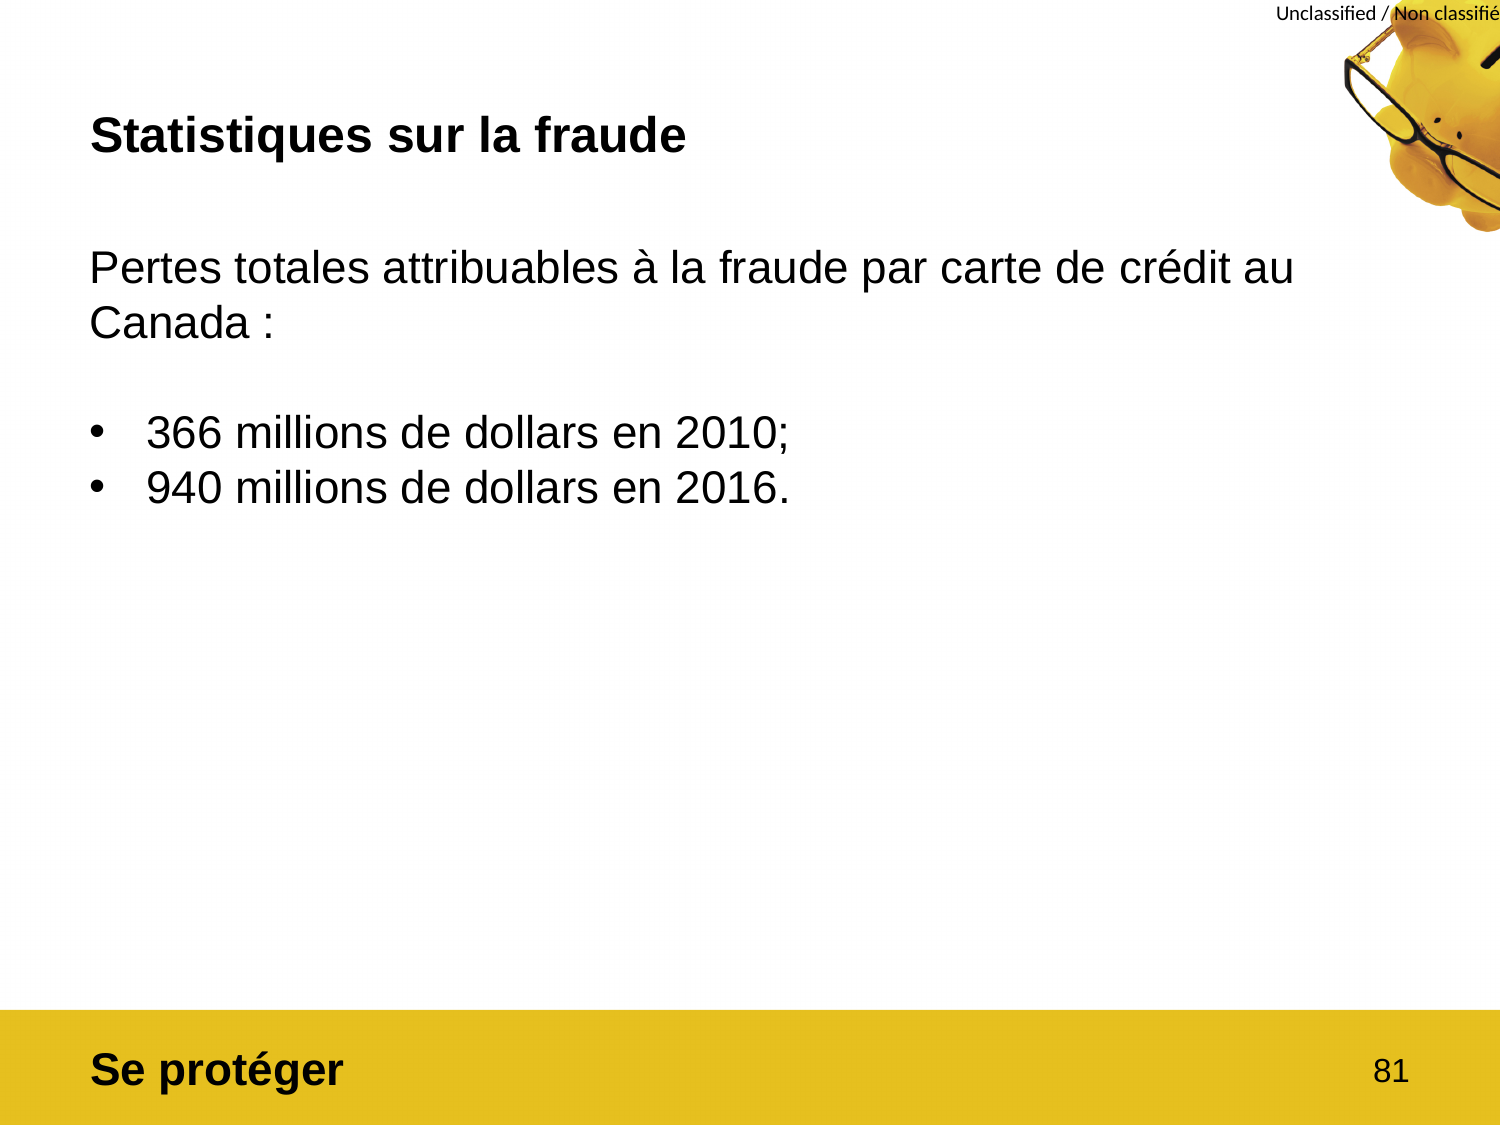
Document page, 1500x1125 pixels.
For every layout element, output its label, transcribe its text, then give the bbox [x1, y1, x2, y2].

text_box Pertes totales attribuables à la fraude par carte de crédit au Canada : 366 millions de dollars en 2010; 940 millions de dollars en 2016. [74, 170, 1425, 640]
picture [0, 0, 1500, 1125]
list Se protéger [75, 1032, 1325, 1091]
slide_number 81 [1344, 1041, 1425, 1091]
title Statistiques sur la fraude [75, 95, 1345, 170]
